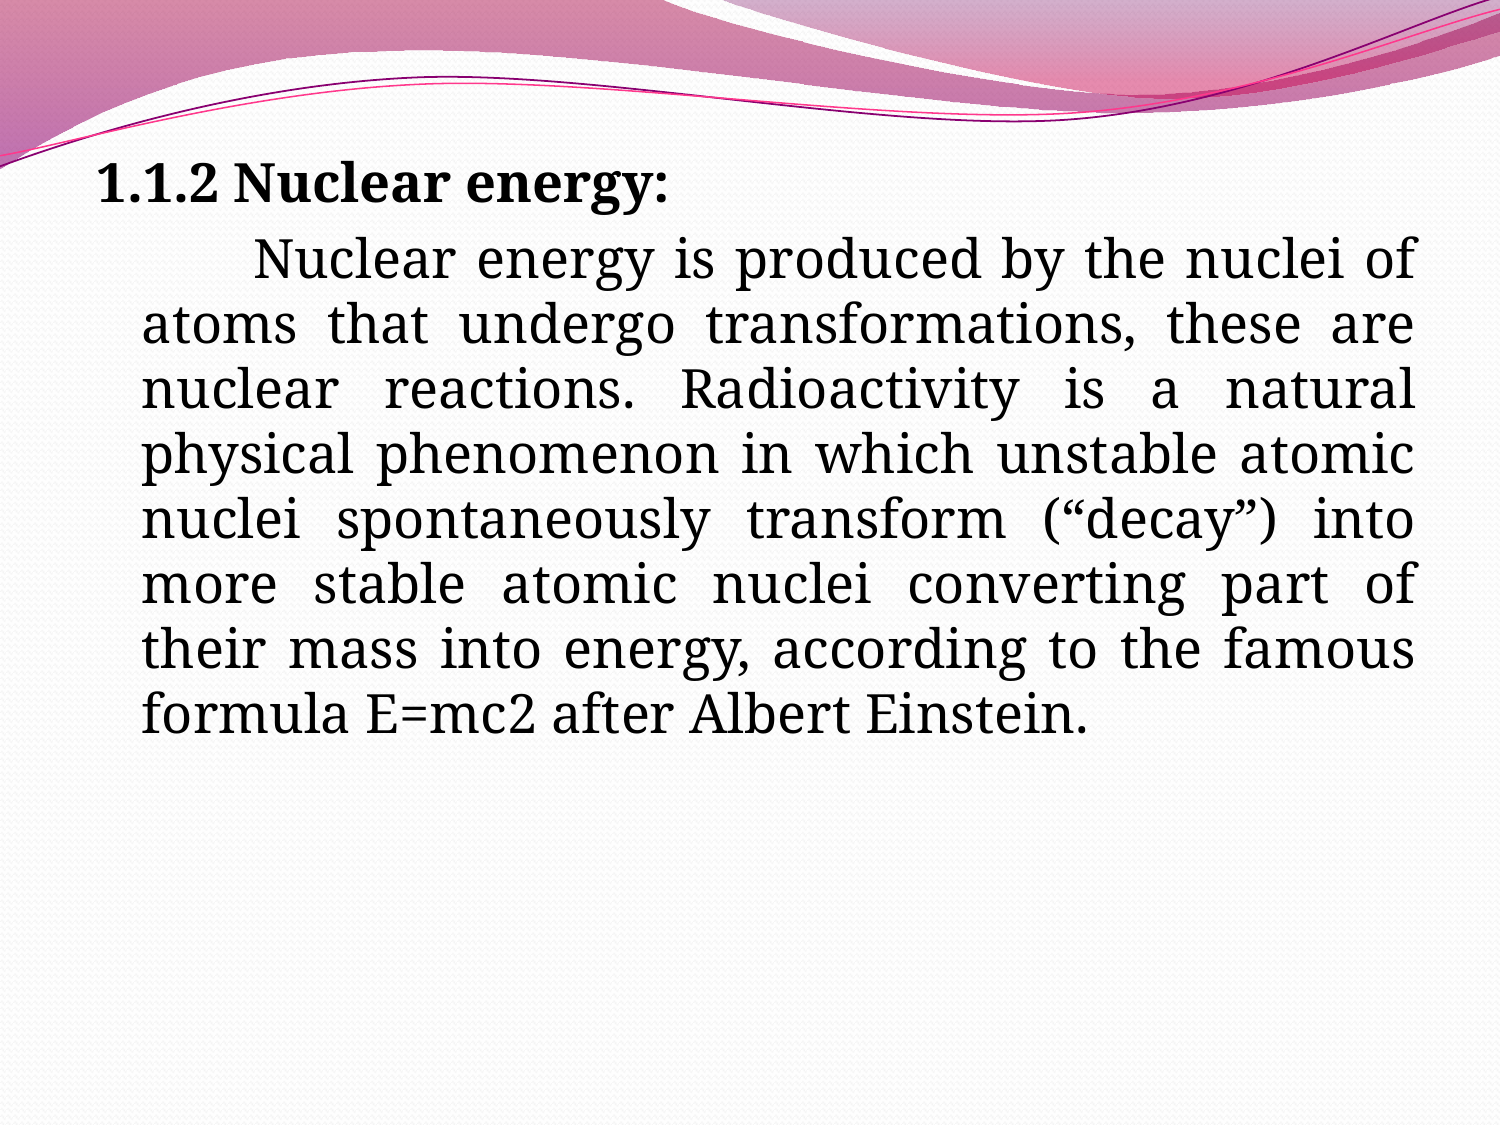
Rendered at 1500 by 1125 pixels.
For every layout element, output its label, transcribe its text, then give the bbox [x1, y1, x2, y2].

list 1.1.2 Nuclear energy: Nuclear energy is produced by the nuclei of atoms that undergo transformations, these are nuclear reactions. Radioactivity is a natural physical phenomenon in which unstable atomic nuclei spontaneously transform (“decay”) into more stable atomic nuclei converting part of their mass into energy, according to the famous formula E=mc2 after Albert Einstein. [82, 140, 1432, 861]
